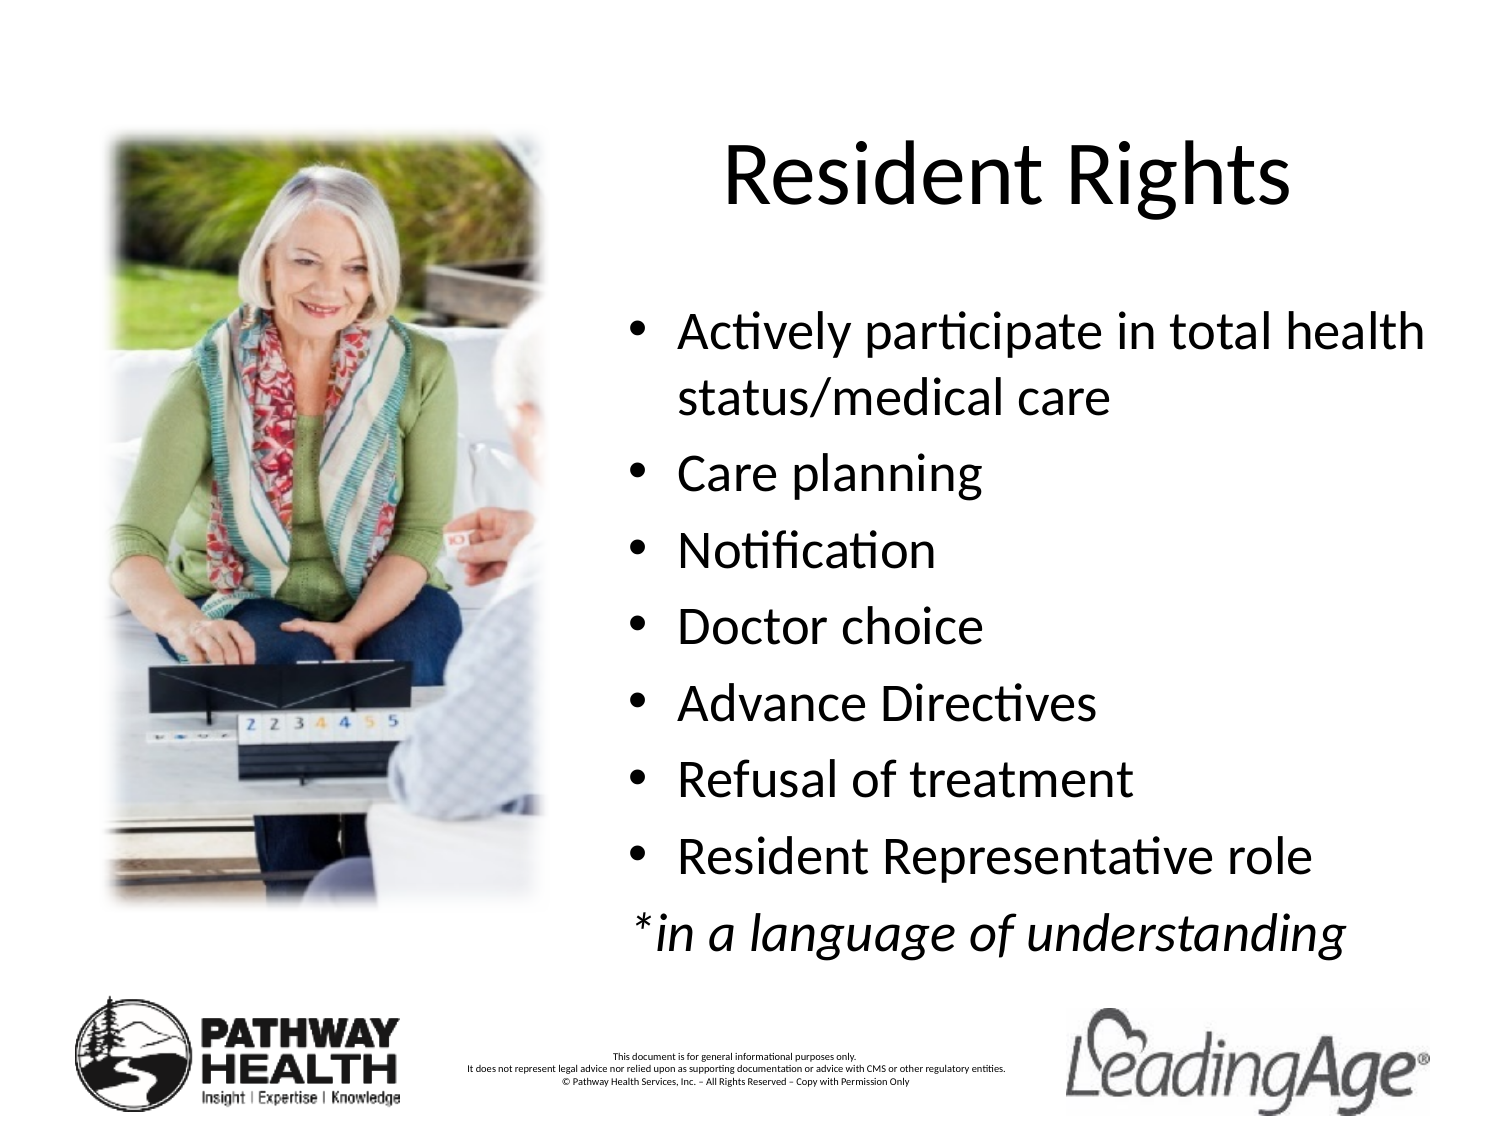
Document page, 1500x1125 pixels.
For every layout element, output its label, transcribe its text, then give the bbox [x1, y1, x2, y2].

picture [99, 124, 551, 913]
list Actively participate in total health status/medical care Care planning Notification Doctor choice Advance Directives Refusal of treatment Resident Representative role *in a language of understanding [613, 287, 1478, 971]
picture [1066, 1008, 1430, 1116]
title Resident Rights [613, 19, 1424, 231]
picture [75, 995, 400, 1112]
